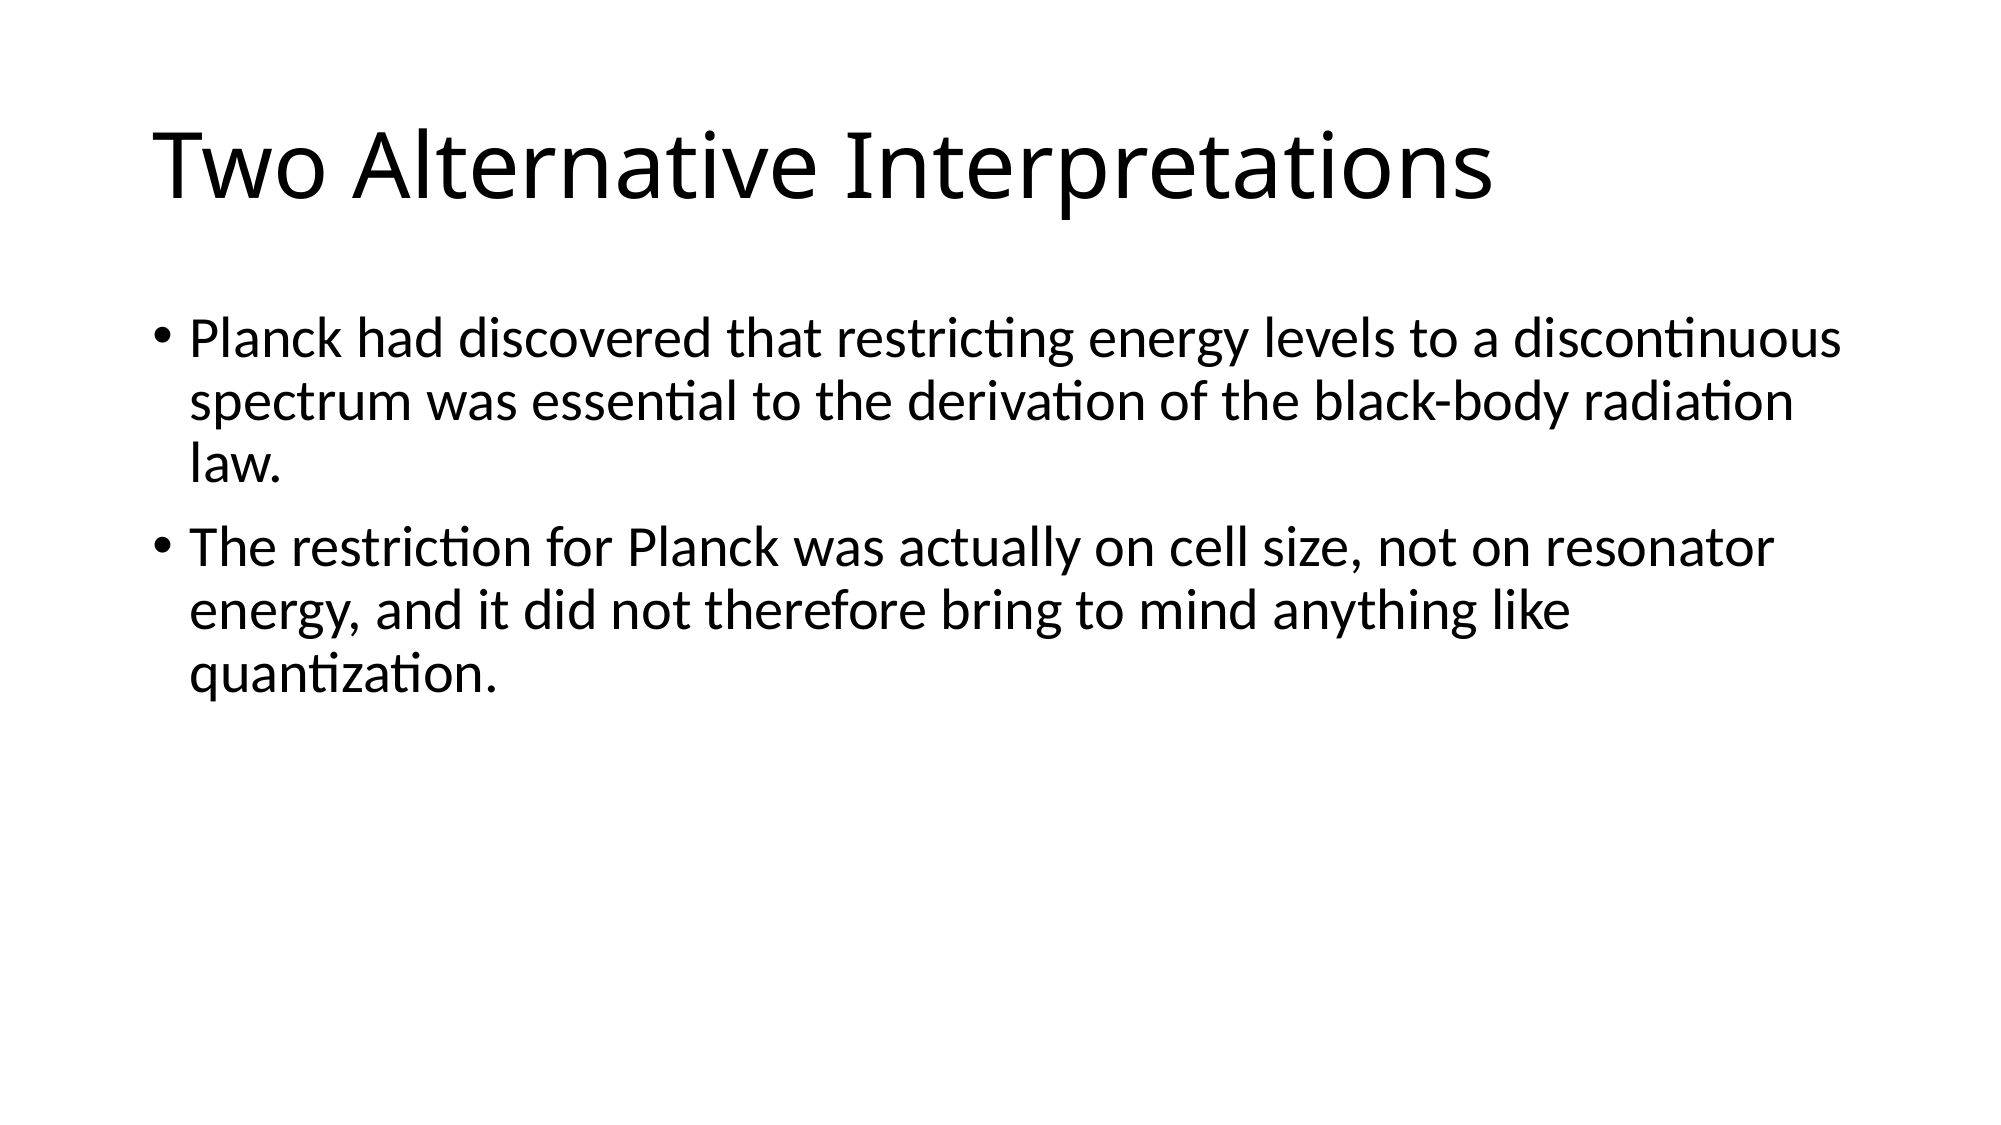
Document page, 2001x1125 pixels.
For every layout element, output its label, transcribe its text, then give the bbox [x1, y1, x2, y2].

list Planck had discovered that restricting energy levels to a discontinuous spectrum was essential to the derivation of the black-body radiation law. The restriction for Planck was actually on cell size, not on resonator energy, and it did not therefore bring to mind anything like quantization. [137, 299, 1863, 1014]
title Two Alternative Interpretations [137, 59, 1863, 278]
